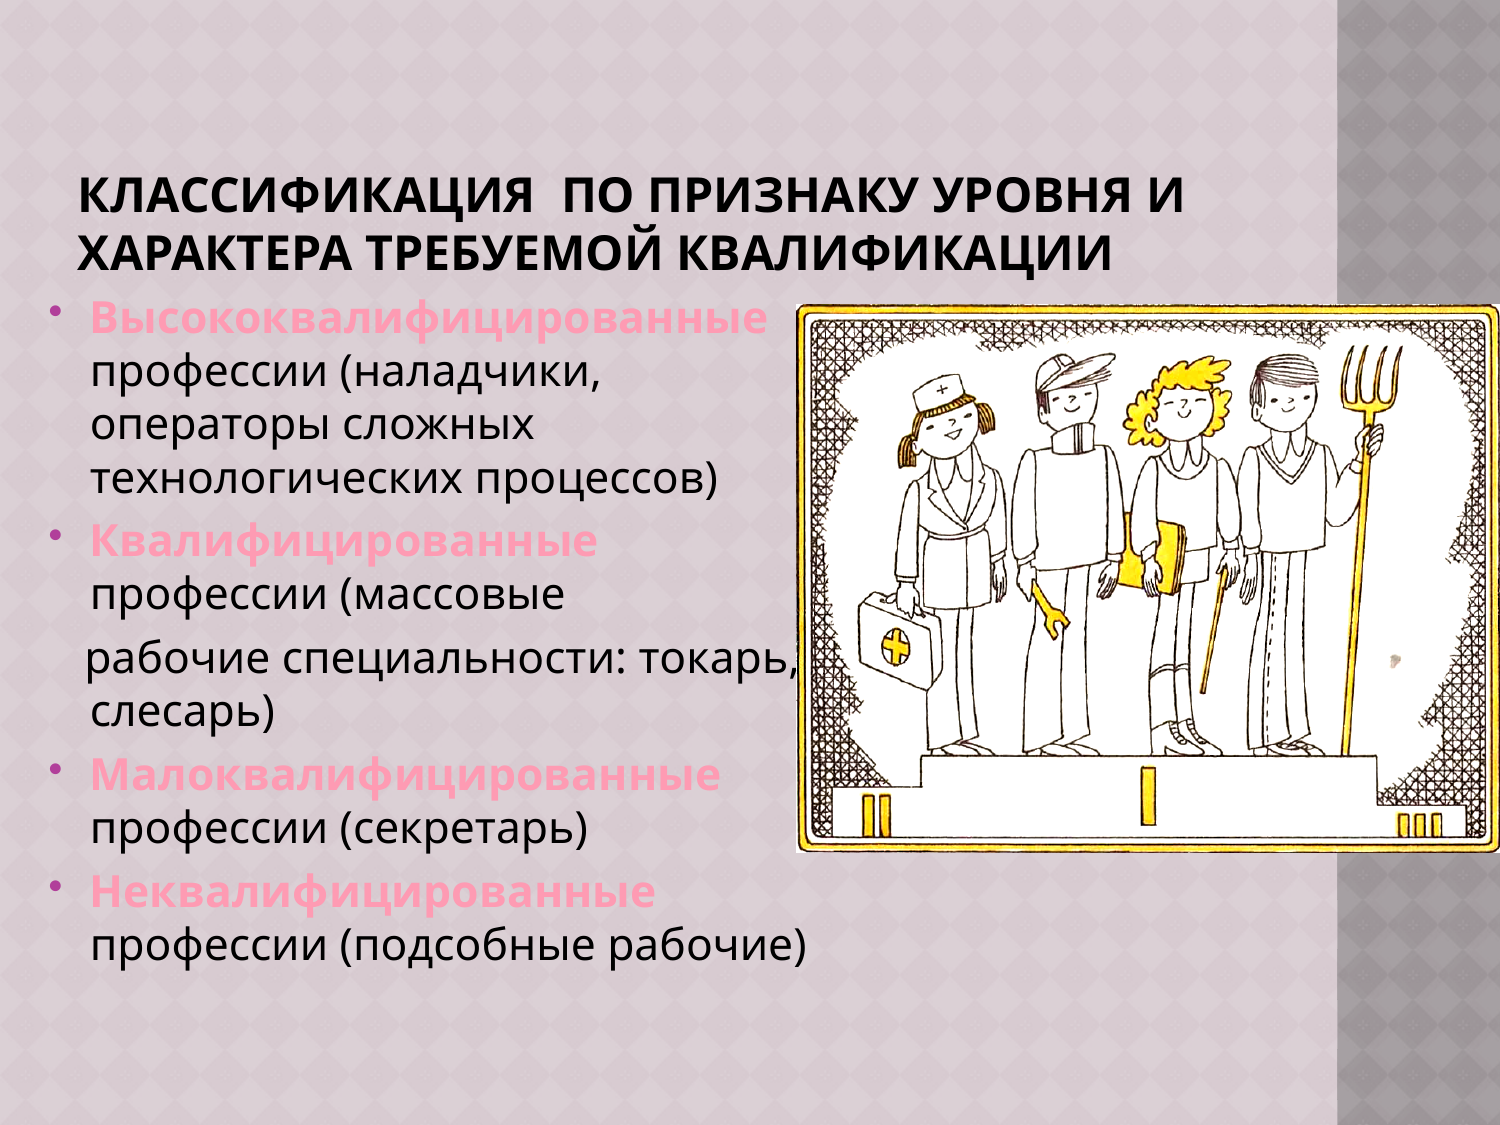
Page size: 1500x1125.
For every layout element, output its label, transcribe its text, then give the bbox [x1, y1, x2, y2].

list Высококвалифицированные профессии (наладчики, операторы сложных технологических процессов) Квалифицированные профессии (массовые рабочие специальности: токарь, слесарь) Малоквалифицированные профессии (секретарь) Неквалифицированные профессии (подсобные рабочие) [35, 281, 832, 1024]
picture [796, 304, 1500, 854]
title Классификация по признаку уровня и характера требуемой квалификации [70, 164, 1258, 302]
